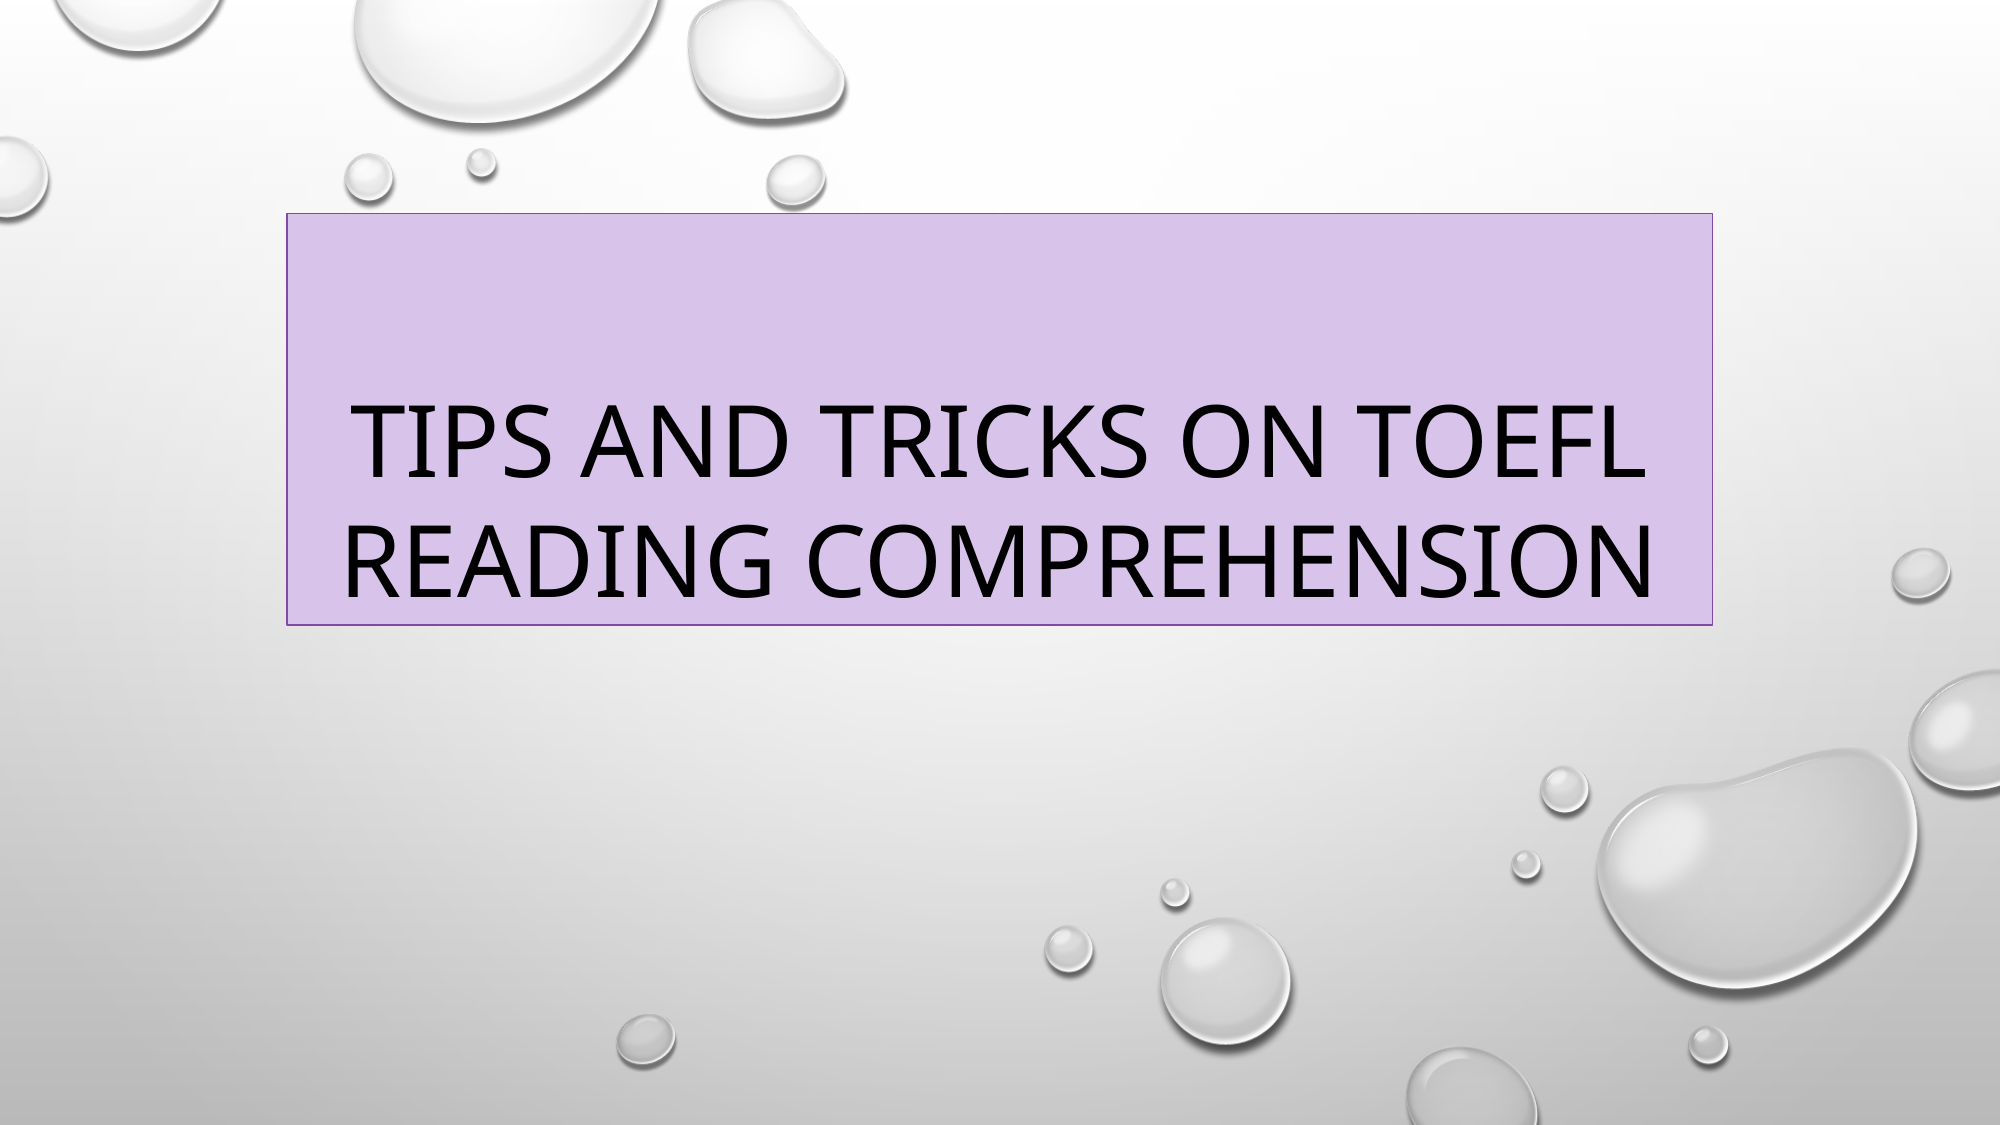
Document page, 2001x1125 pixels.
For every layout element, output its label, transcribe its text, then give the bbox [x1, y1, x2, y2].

title Tips and tricks on toefl reading comprehension [286, 213, 1713, 626]
picture [0, 0, 2000, 1125]
